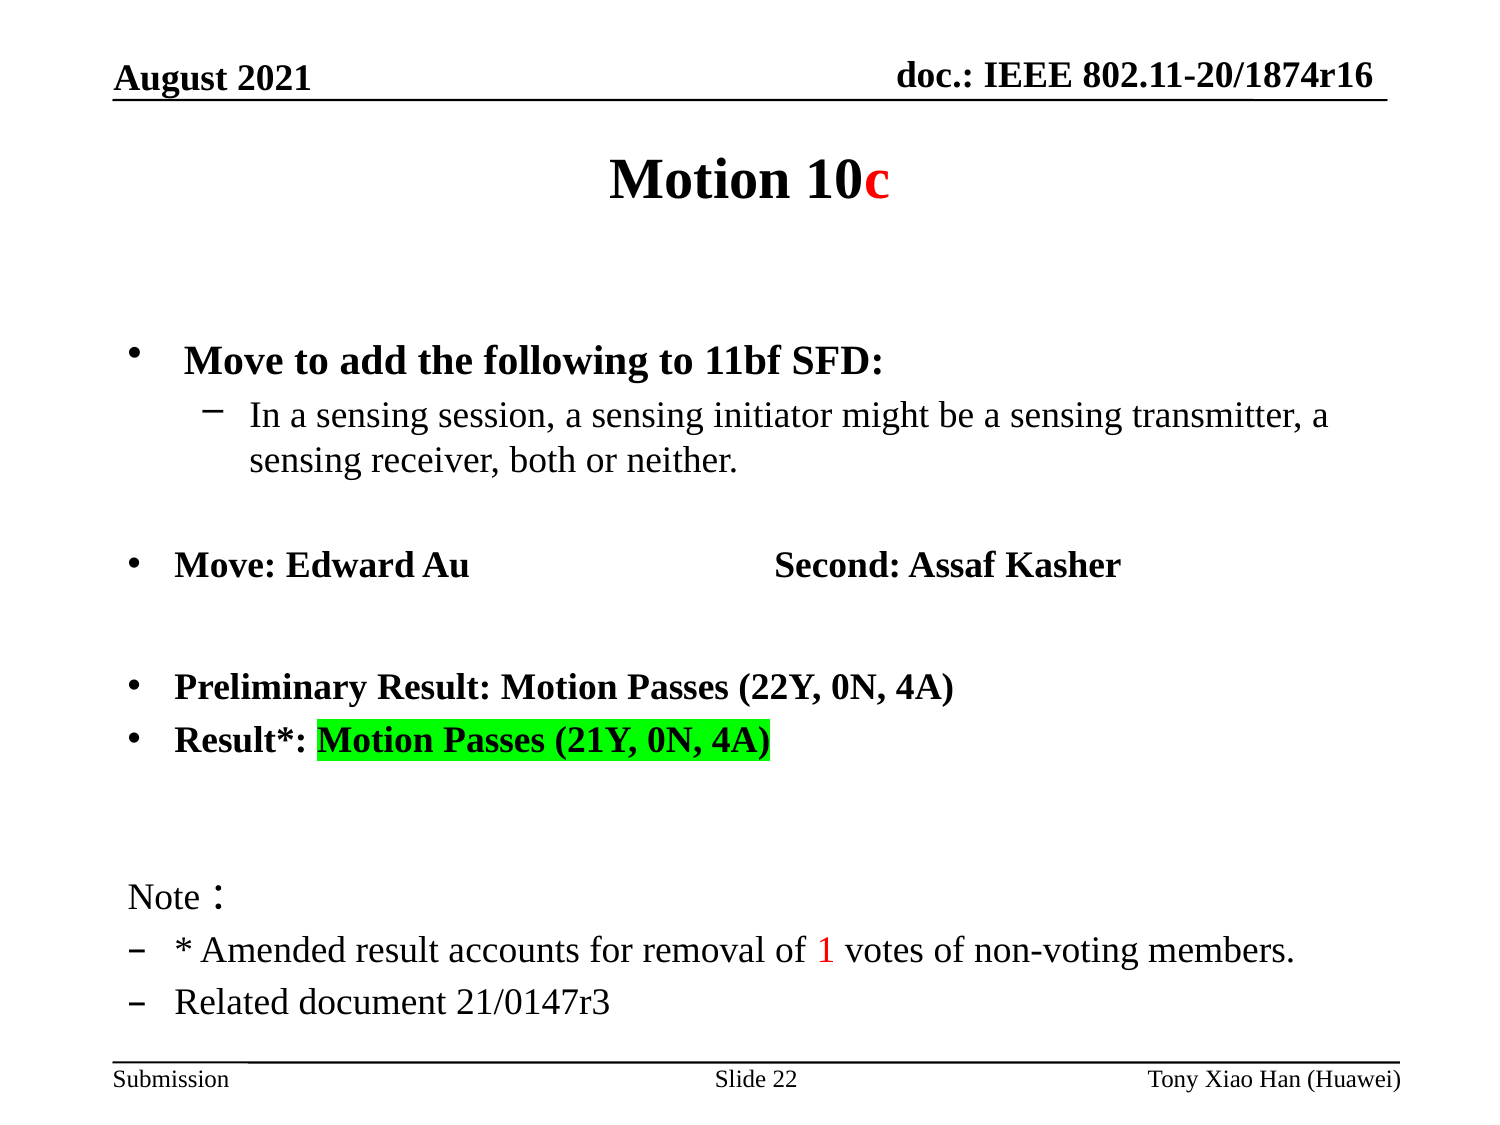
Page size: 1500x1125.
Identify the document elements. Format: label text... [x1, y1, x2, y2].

slide_number Slide 22 [712, 1061, 800, 1093]
text_box Motion 10c [112, 87, 1388, 263]
text_box Move to add the following to 11bf SFD: In a sensing session, a sensing initiator might be a sensing transmitter, a sensing receiver, both or neither. Move: Edward Au Second: Assaf Kasher Preliminary Result: Motion Passes (22Y, 0N, 4A) Result*: Motion Passes (21Y, 0N, 4A) Note： * Amended result accounts for removal of 1 votes of non-voting members. Related document 21/0147r3 [112, 324, 1388, 1013]
footer Tony Xiao Han (Huawei) [999, 1061, 1402, 1093]
